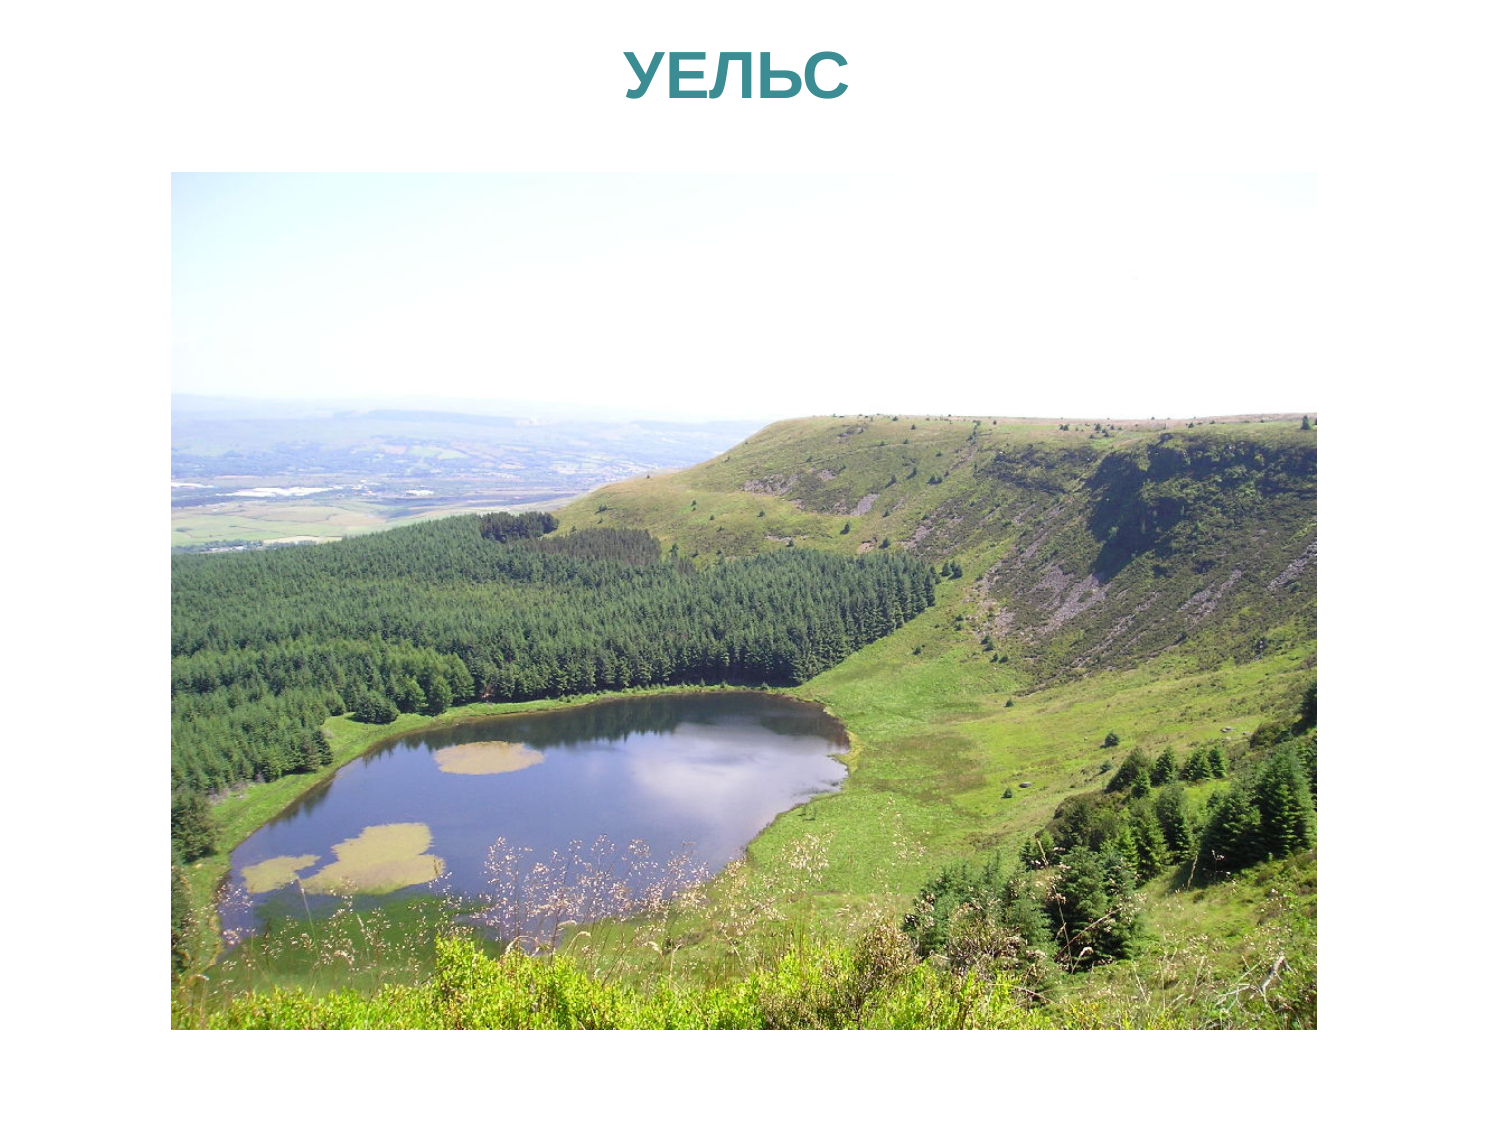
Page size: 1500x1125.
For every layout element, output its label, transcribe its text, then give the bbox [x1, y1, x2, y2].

text_box УЕЛЬС [412, 24, 1062, 120]
picture [170, 172, 1318, 1030]
